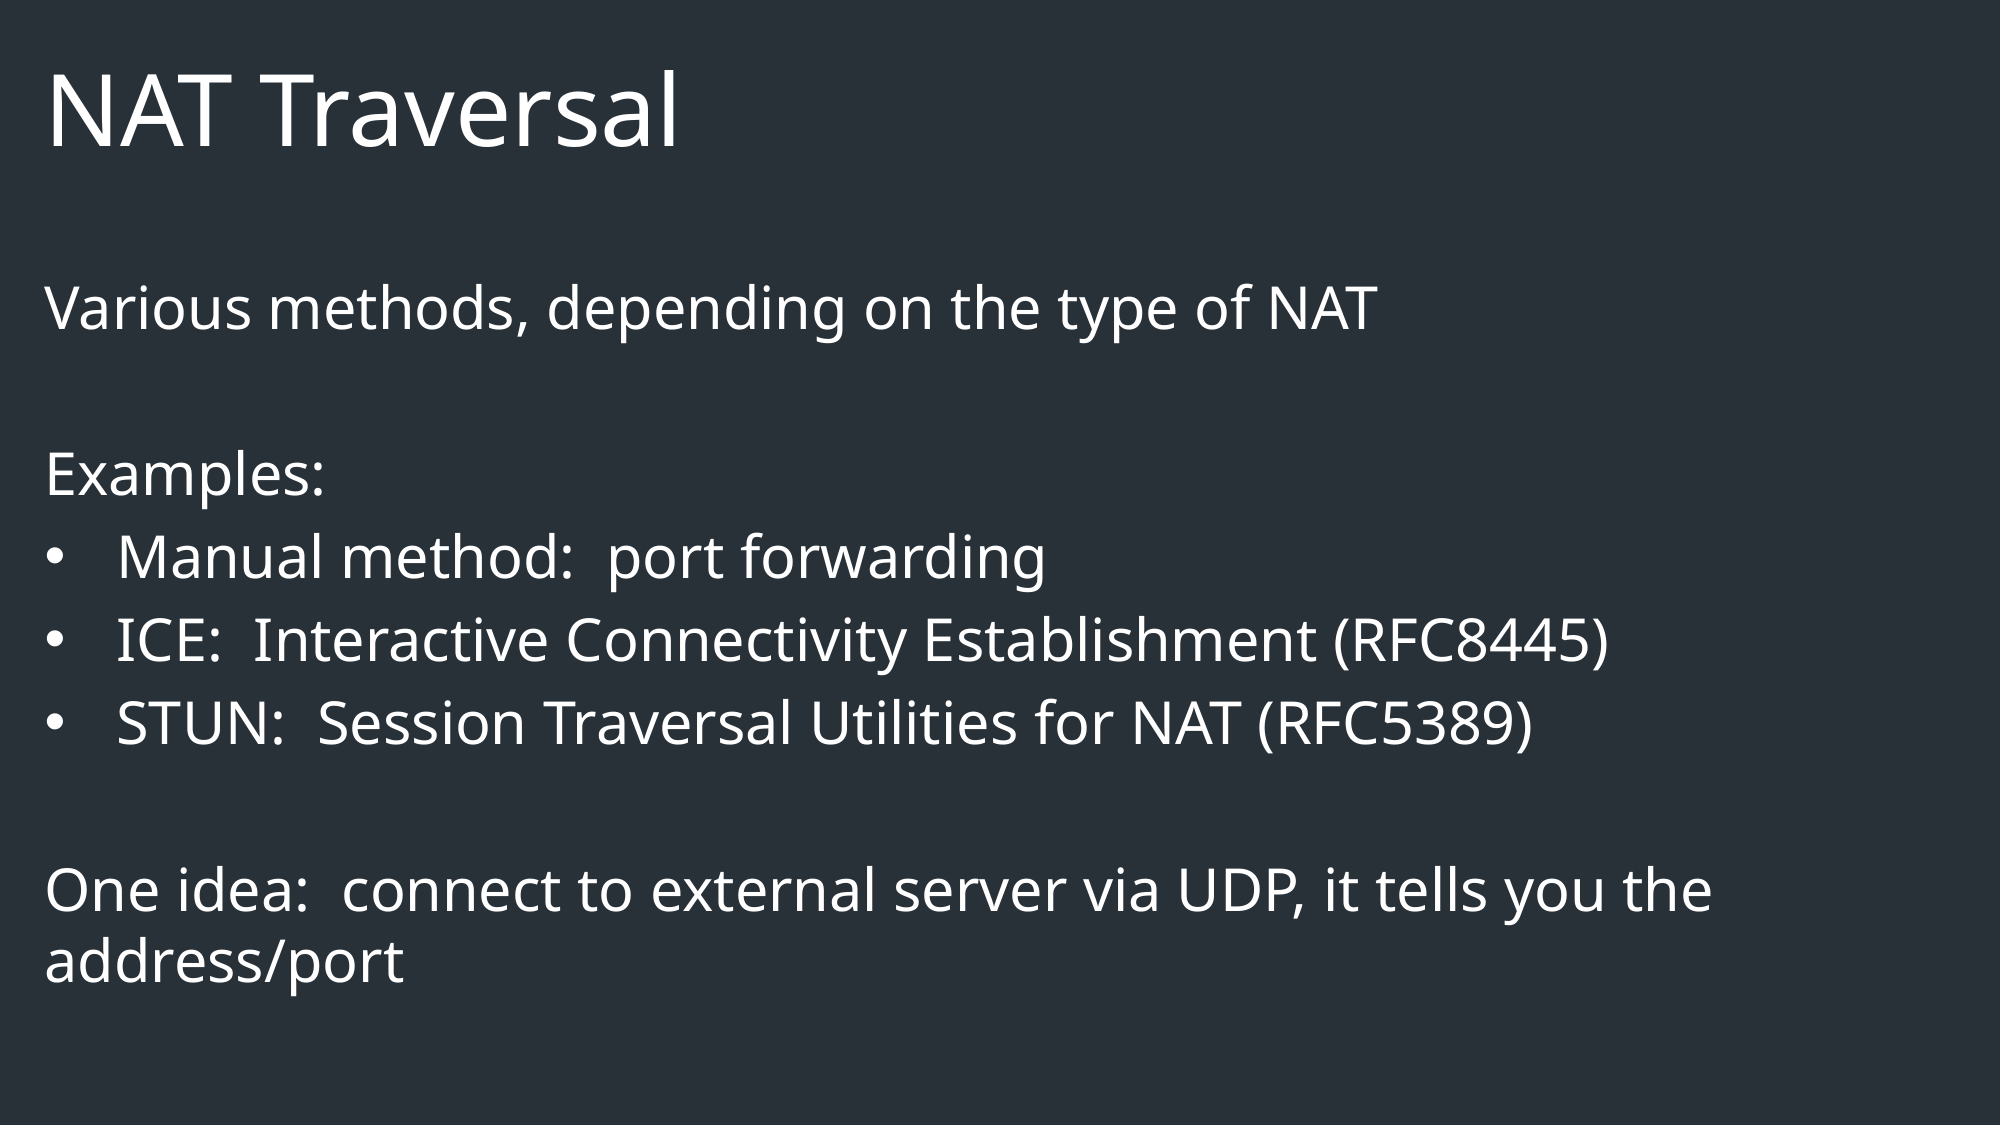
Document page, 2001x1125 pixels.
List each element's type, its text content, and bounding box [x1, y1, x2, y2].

title NAT Traversal [29, 12, 1971, 200]
list Various methods, depending on the type of NAT Examples: Manual method: port forwarding ICE: Interactive Connectivity Establishment (RFC8445) STUN: Session Traversal Utilities for NAT (RFC5389) One idea: connect to external server via UDP, it tells you the address/port [29, 262, 1971, 1005]
